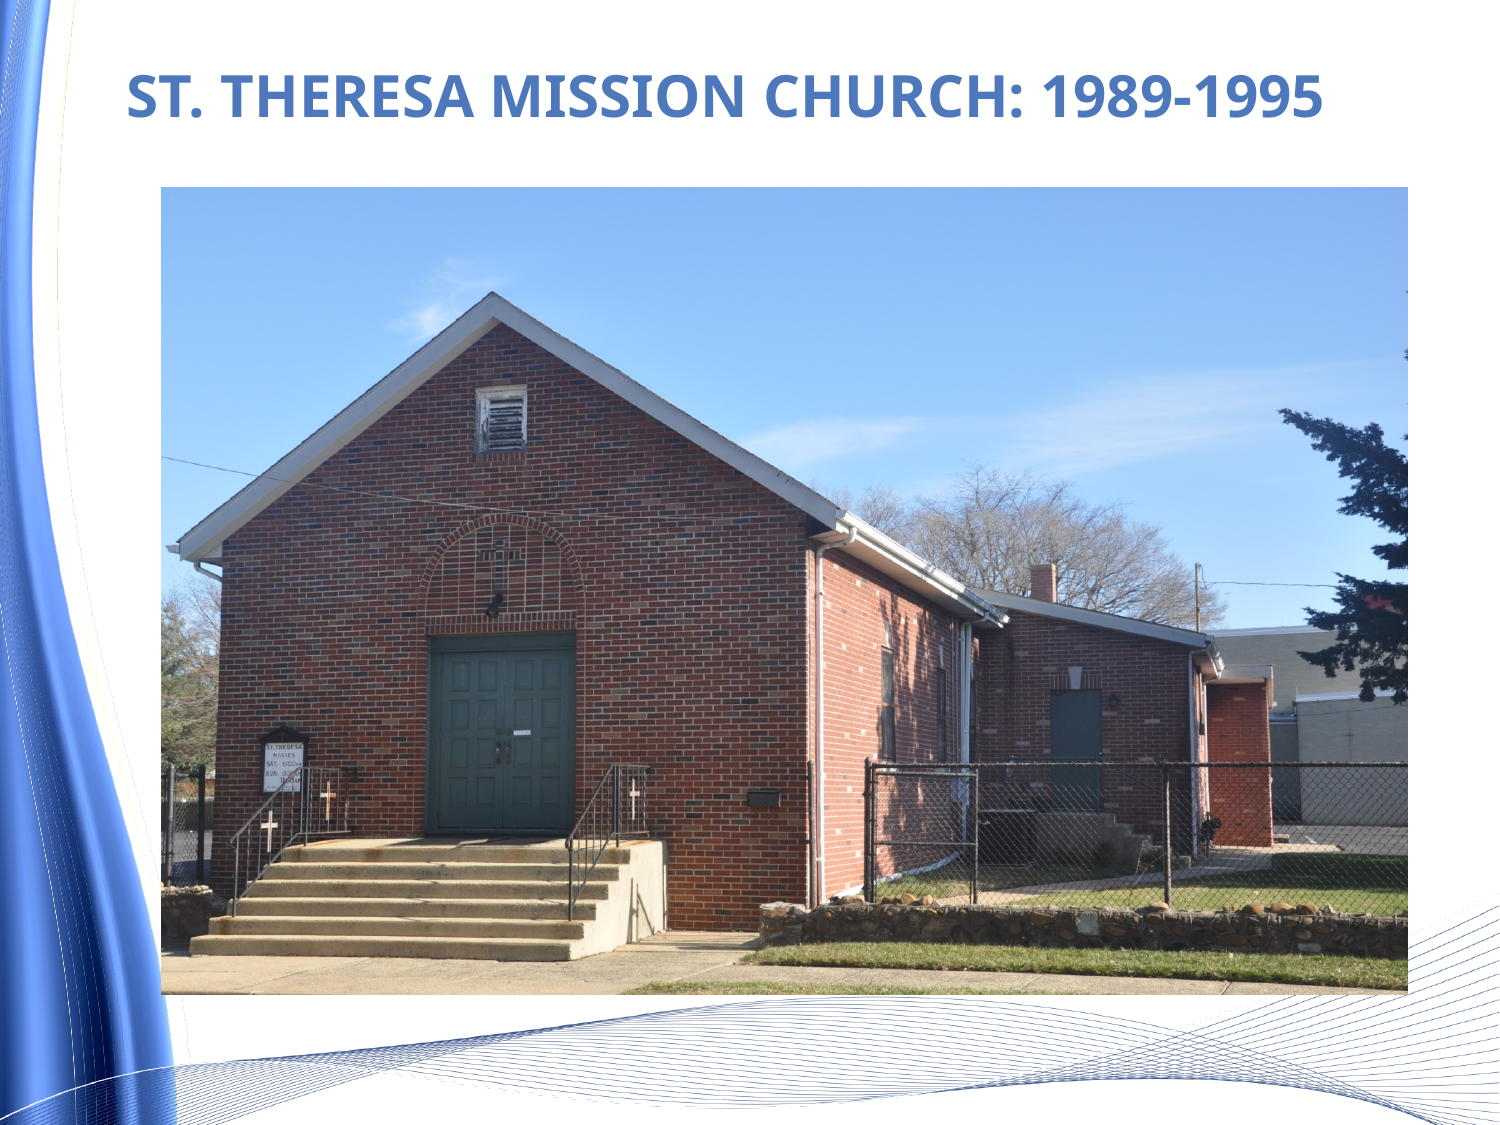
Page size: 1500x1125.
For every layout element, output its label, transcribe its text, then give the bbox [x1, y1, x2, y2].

title St. theresa mission church: 1989-1995 [111, 0, 1481, 188]
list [161, 187, 1408, 995]
title The Second Generation [0, 1, 138, 891]
